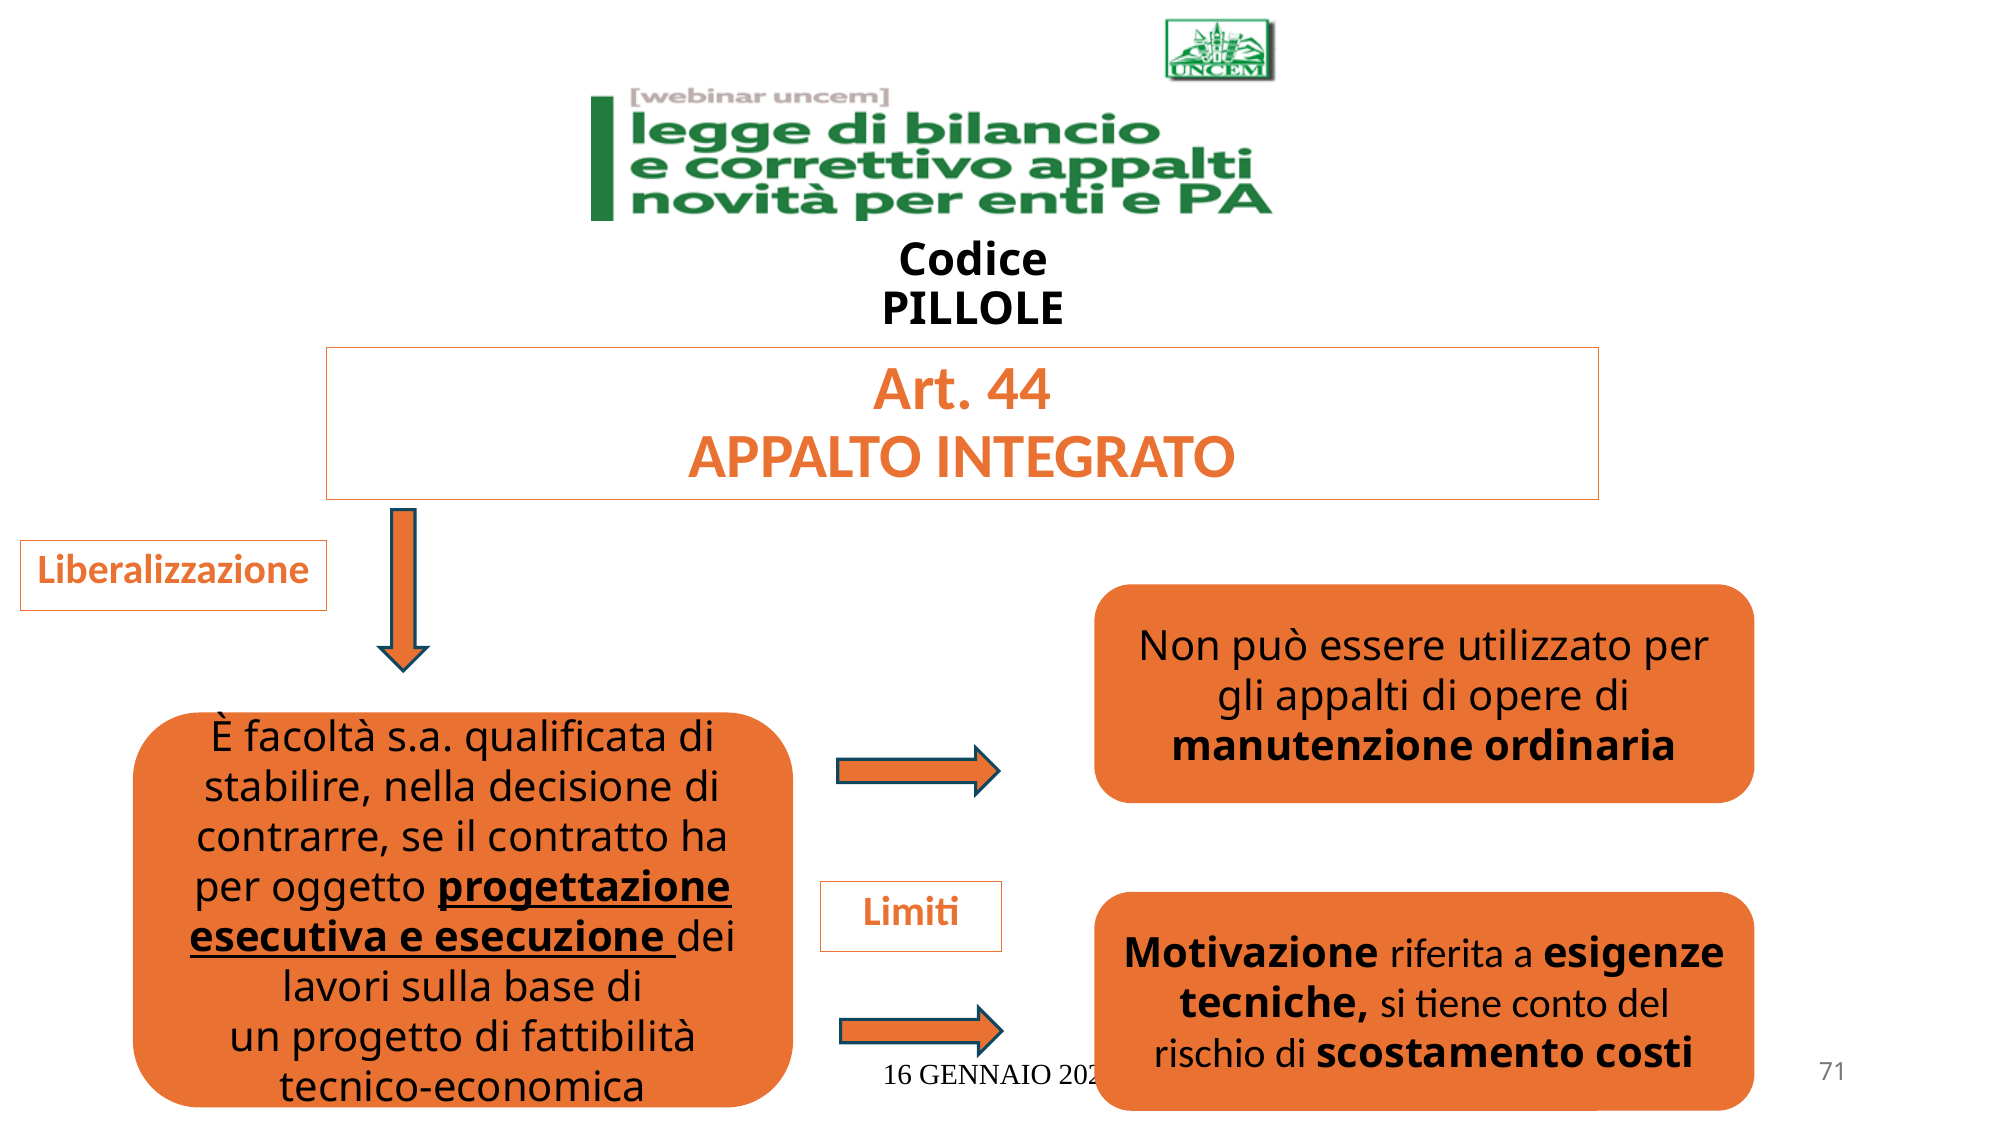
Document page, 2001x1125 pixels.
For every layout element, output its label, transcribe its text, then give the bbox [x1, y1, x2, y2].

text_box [732, 488, 1537, 528]
text_box Motivazione riferita a esigenze tecniche, si tiene conto del rischio di scostamento costi [1094, 891, 1755, 1111]
text_box Limiti [820, 881, 1002, 952]
picture [591, 6, 1299, 221]
text_box [839, 1003, 1005, 1042]
text_box [836, 743, 1002, 799]
footer 16 GENNAIO 2025 [662, 1042, 1338, 1103]
text_box Non può essere utilizzato per gli appalti di opere di manutenzione ordinaria [1094, 584, 1755, 804]
text_box [967, 880, 1119, 1032]
text_box È facoltà s.a. qualificata di stabilire, nella decisione di contrarre, se il contratto ha per oggetto progettazione esecutiva e esecuzione dei lavori sulla base di un progetto di fattibilità tecnico-economica [132, 712, 794, 1108]
text_box Art. 44 APPALTO INTEGRATO [326, 347, 1599, 500]
slide_number 71 [1412, 1042, 1863, 1103]
text_box [376, 508, 431, 674]
title Codice PILLOLE [223, 229, 1724, 343]
text_box Liberalizzazione [20, 540, 327, 611]
